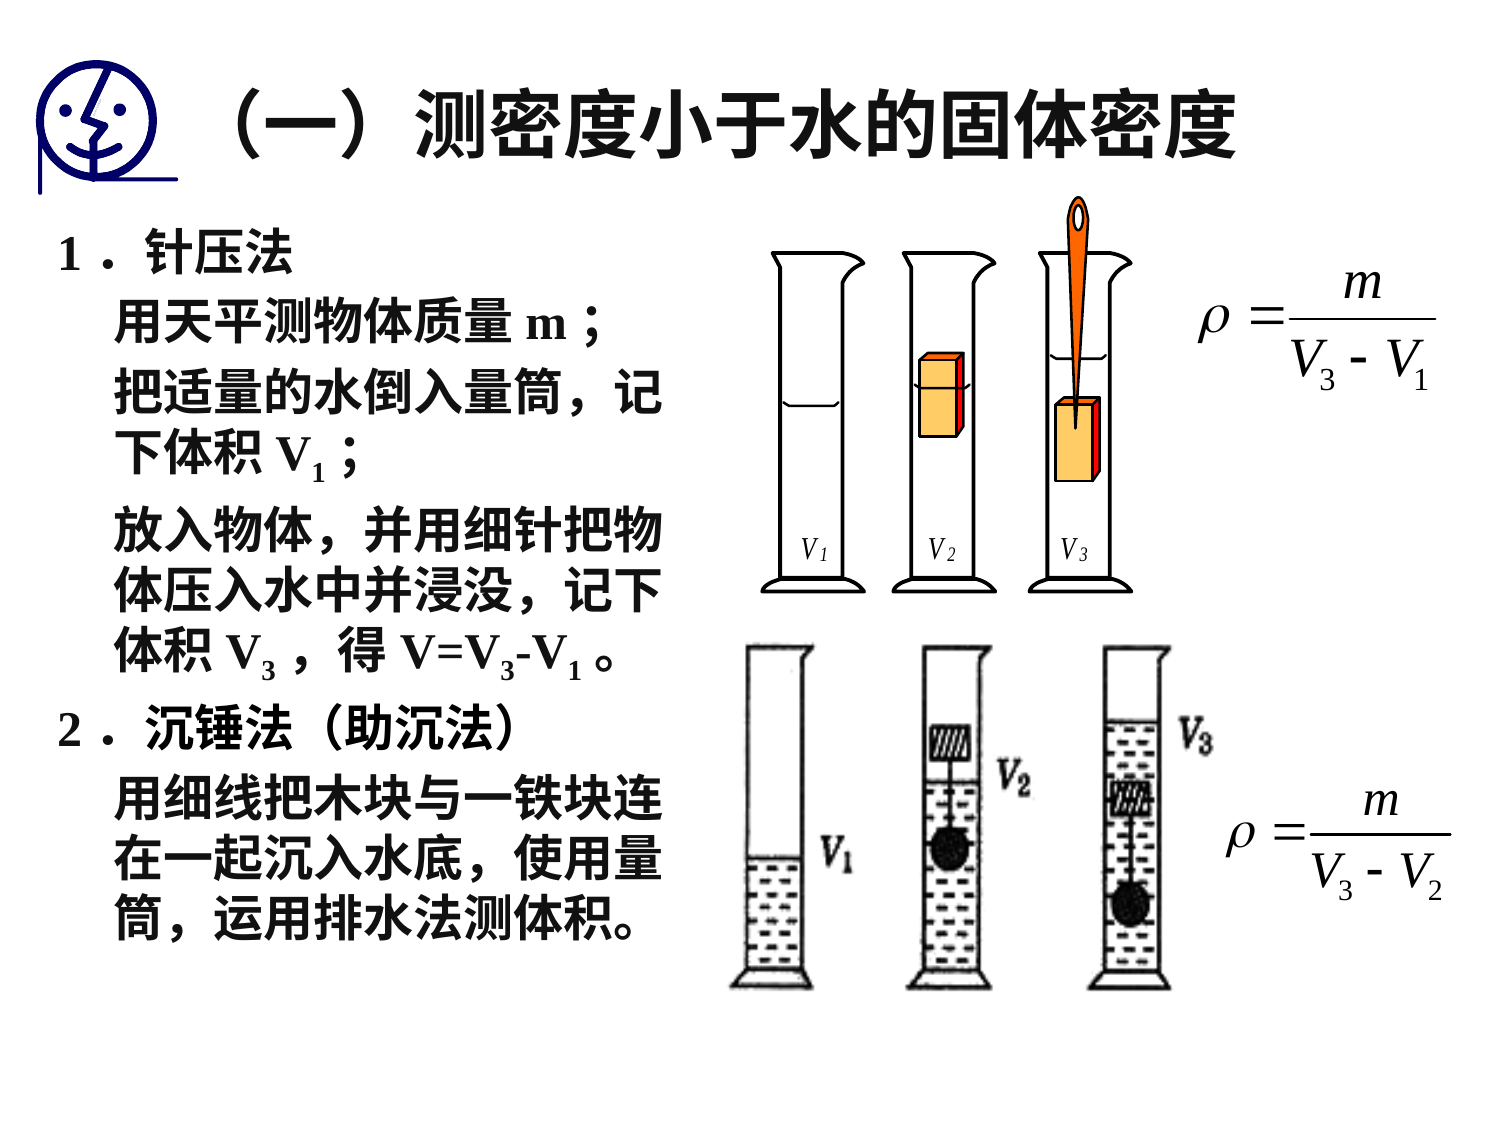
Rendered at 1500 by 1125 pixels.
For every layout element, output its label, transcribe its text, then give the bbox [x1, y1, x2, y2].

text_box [1215, 765, 1462, 912]
picture [760, 195, 1134, 594]
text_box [1186, 245, 1449, 403]
list 1．针压法 用天平测物体质量m； 把适量的水倒入量筒，记下体积V1； 放入物体，并用细针把物体压入水中并浸没，记下体积V3，得V=V3-V1。 2．沉锤法（助沉法） 用细线把木块与一铁块连在一起沉入水底，使用量筒，运用排水法测体积。 [41, 212, 694, 951]
picture [35, 59, 179, 195]
picture [723, 634, 1235, 1013]
title （一）测密度小于水的固体密度 [172, 28, 1426, 217]
